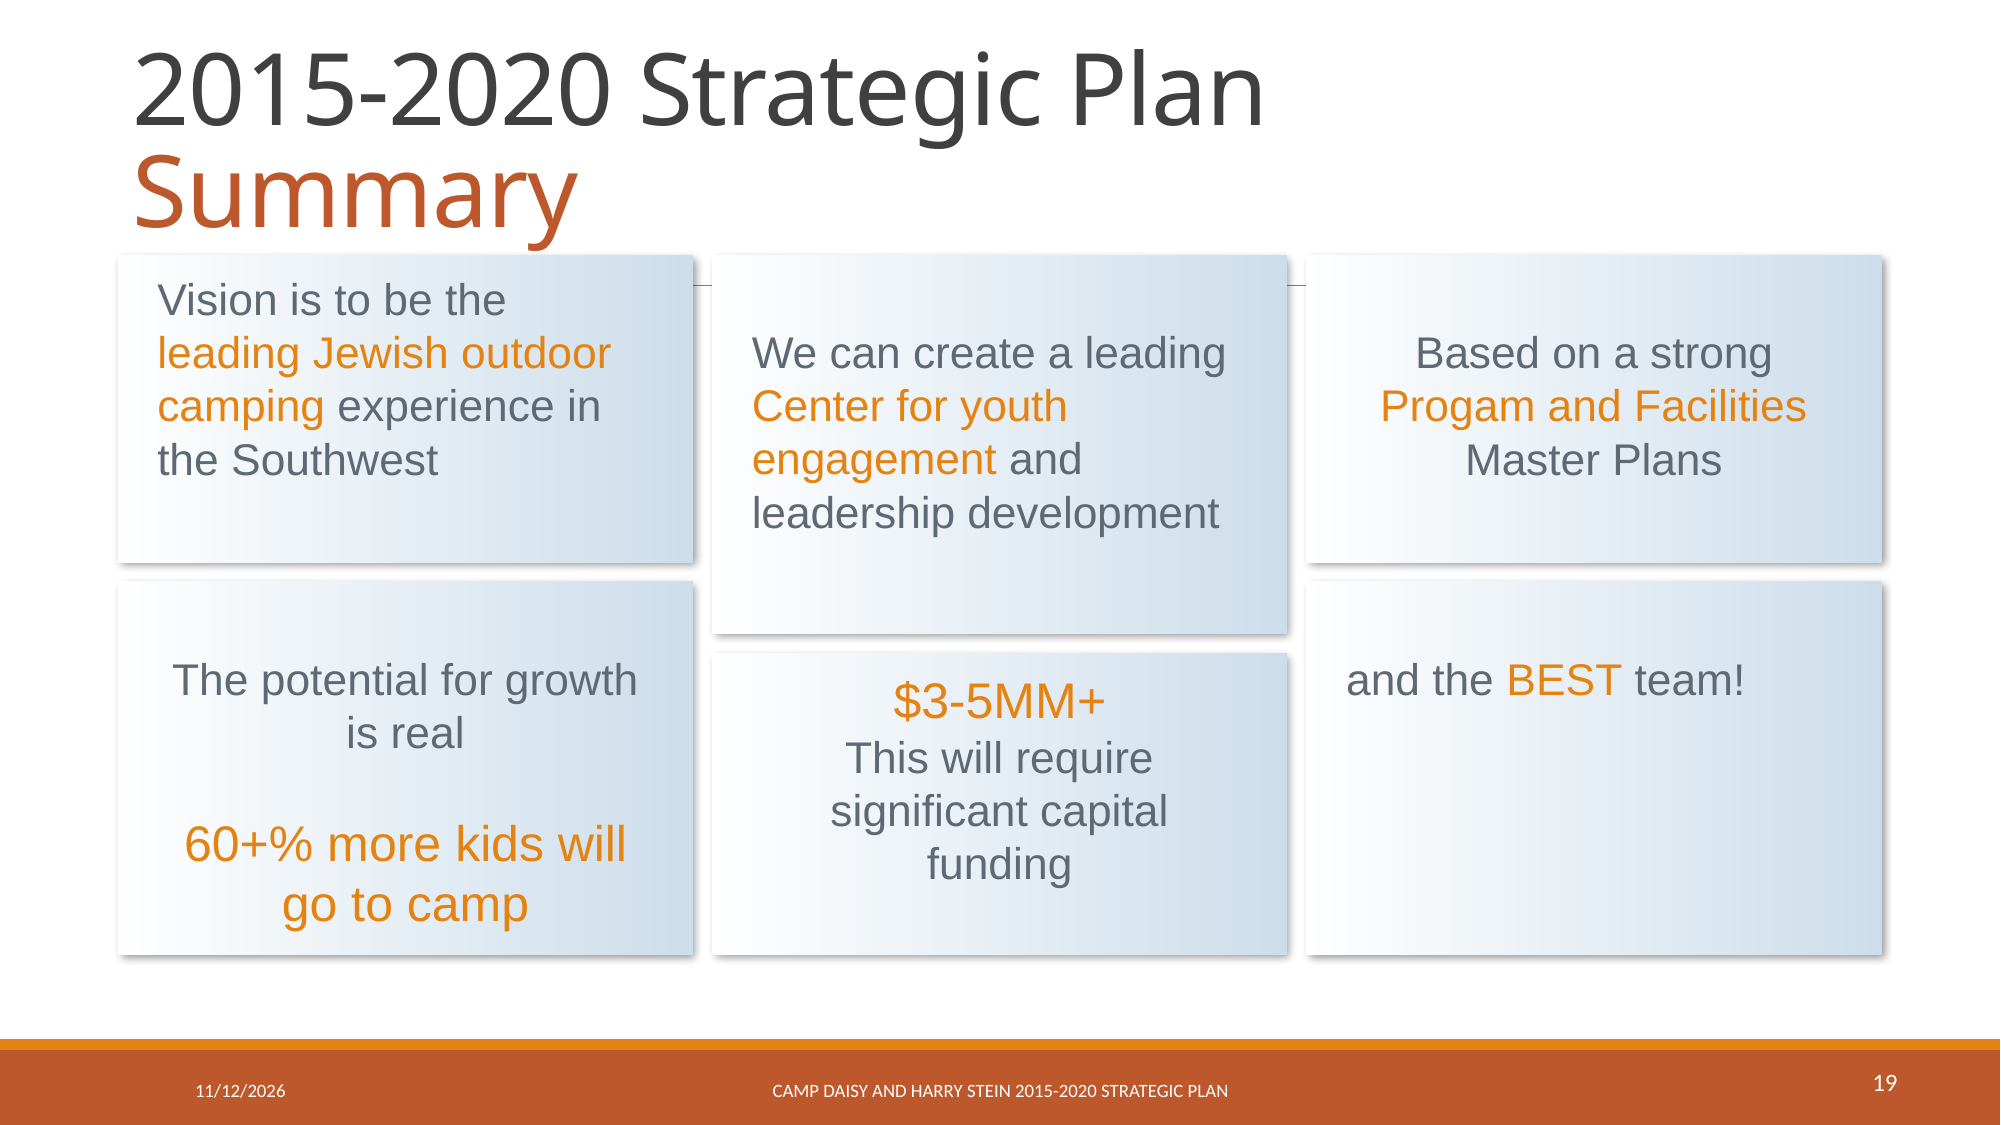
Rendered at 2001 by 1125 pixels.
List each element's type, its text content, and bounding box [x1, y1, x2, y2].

text_box We can create a leading Center for youth engagement and leadership development [712, 255, 1288, 634]
text_box 19 [1857, 1058, 1913, 1104]
text_box Based on a strong Progam and Facilities Master Plans [1306, 255, 1882, 563]
text_box The potential for growth is real 60+% more kids will go to camp [118, 581, 693, 955]
text_box $3-5MM+ This will require significant capital funding [712, 653, 1288, 955]
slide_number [180, 1059, 586, 1120]
title 2015-2020 Strategic Plan Summary [117, 17, 1768, 256]
footer Camp Daisy and Harry Stein 2015-2020 Strategic Plan [604, 1059, 1396, 1120]
text_box Vision is to be the leading Jewish outdoor camping experience in the Southwest [117, 255, 693, 563]
text_box and the BEST team! [1306, 581, 1882, 955]
